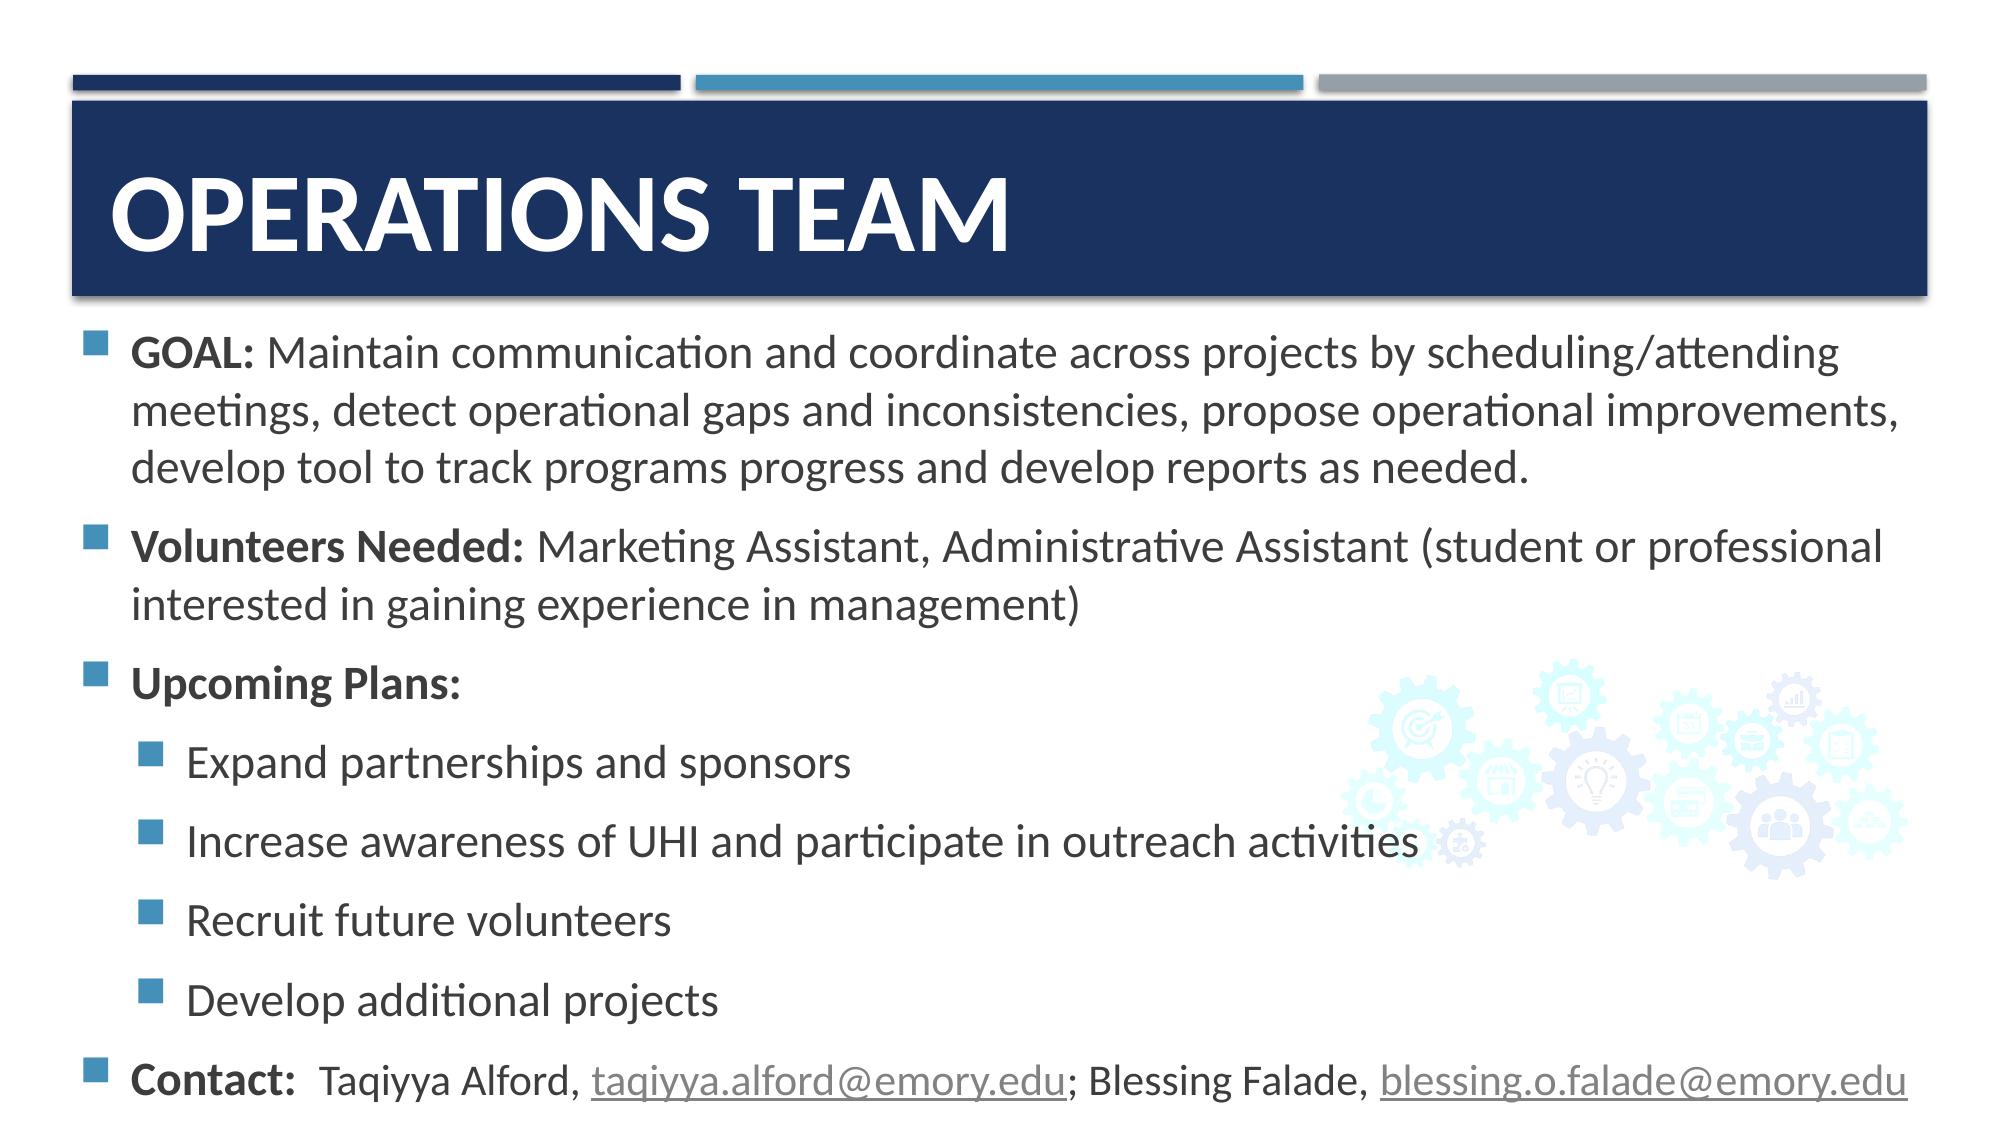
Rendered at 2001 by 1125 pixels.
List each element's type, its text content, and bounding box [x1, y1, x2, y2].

title Operations team [95, 115, 1905, 282]
picture [1298, 594, 1946, 959]
text_box GOAL: Maintain communication and coordinate across projects by scheduling/attending meetings, detect operational gaps and inconsistencies, propose operational improvements, develop tool to track programs progress and develop reports as needed. Volunteers Needed: Marketing Assistant, Administrative Assistant (student or professional interested in gaining experience in management) Upcoming Plans: Expand partnerships and sponsors Increase awareness of UHI and participate in outreach activities Recruit future volunteers Develop additional projects Contact: Taqiyya Alford, taqiyya.alford@emory.edu; Blessing Falade, blessing.o.falade@emory.edu [63, 313, 1945, 1125]
